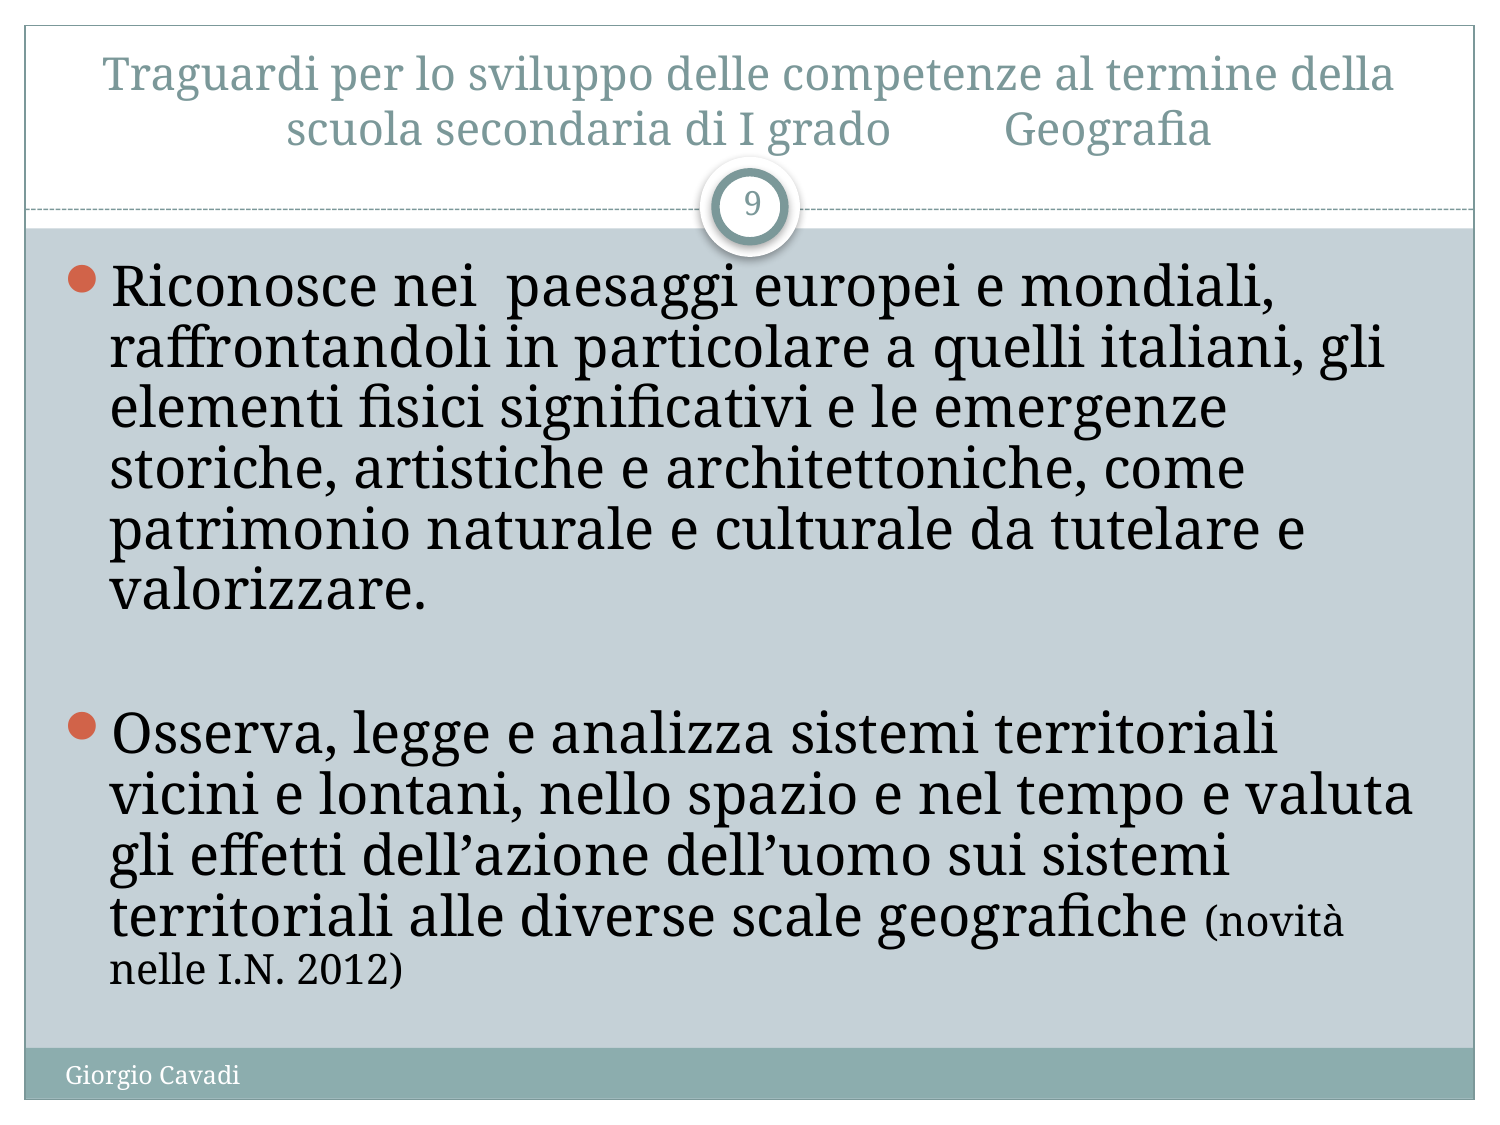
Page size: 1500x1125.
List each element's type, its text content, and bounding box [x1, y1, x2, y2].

list Riconosce nei paesaggi europei e mondiali, raffrontandoli in particolare a quelli italiani, gli elementi fisici significativi e le emergenze storiche, artistiche e architettoniche, come patrimonio naturale e culturale da tutelare e valorizzare. Osserva, legge e analizza sistemi territoriali vicini e lontani, nello spazio e nel tempo e valuta gli effetti dell’azione dell’uomo sui sistemi territoriali alle diverse scale geografiche (novità nelle I.N. 2012) [49, 250, 1445, 1001]
footer Giorgio Cavadi [50, 1051, 638, 1112]
slide_number 9 [715, 168, 791, 241]
title Traguardi per lo sviluppo delle competenze al termine della scuola secondaria di I grado Geografia [49, 37, 1450, 162]
